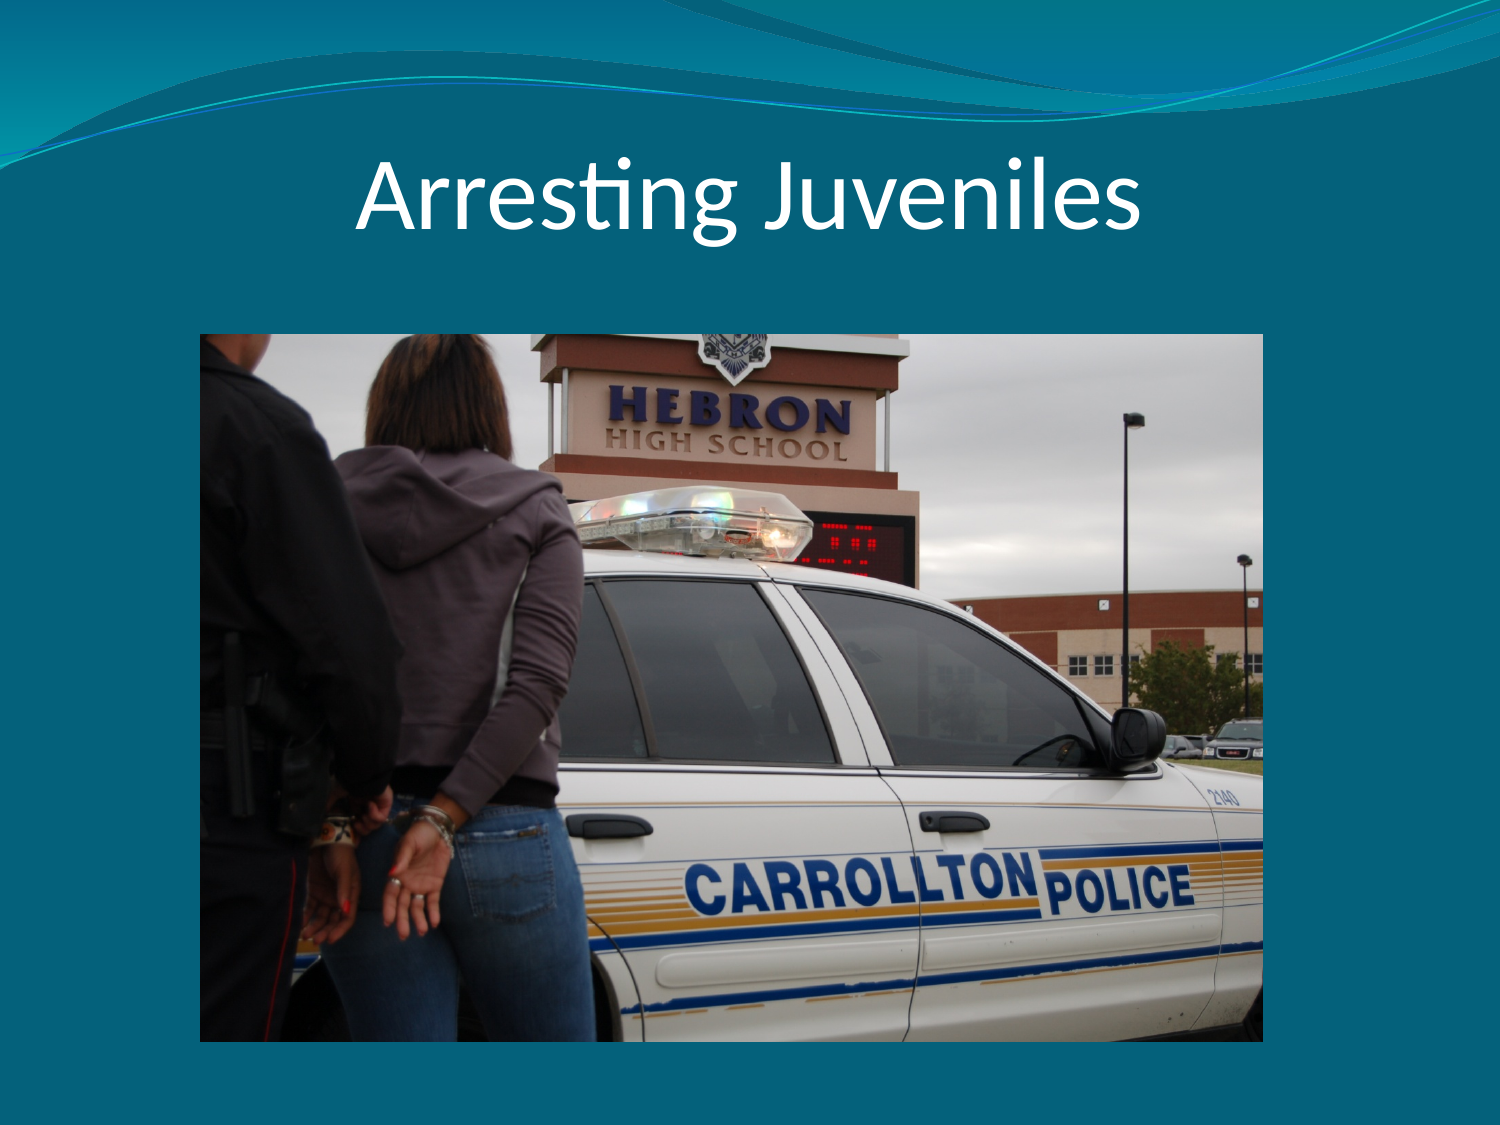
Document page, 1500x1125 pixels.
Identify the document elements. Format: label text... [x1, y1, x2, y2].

picture [201, 335, 1262, 1041]
title Arresting Juveniles [74, 62, 1426, 251]
